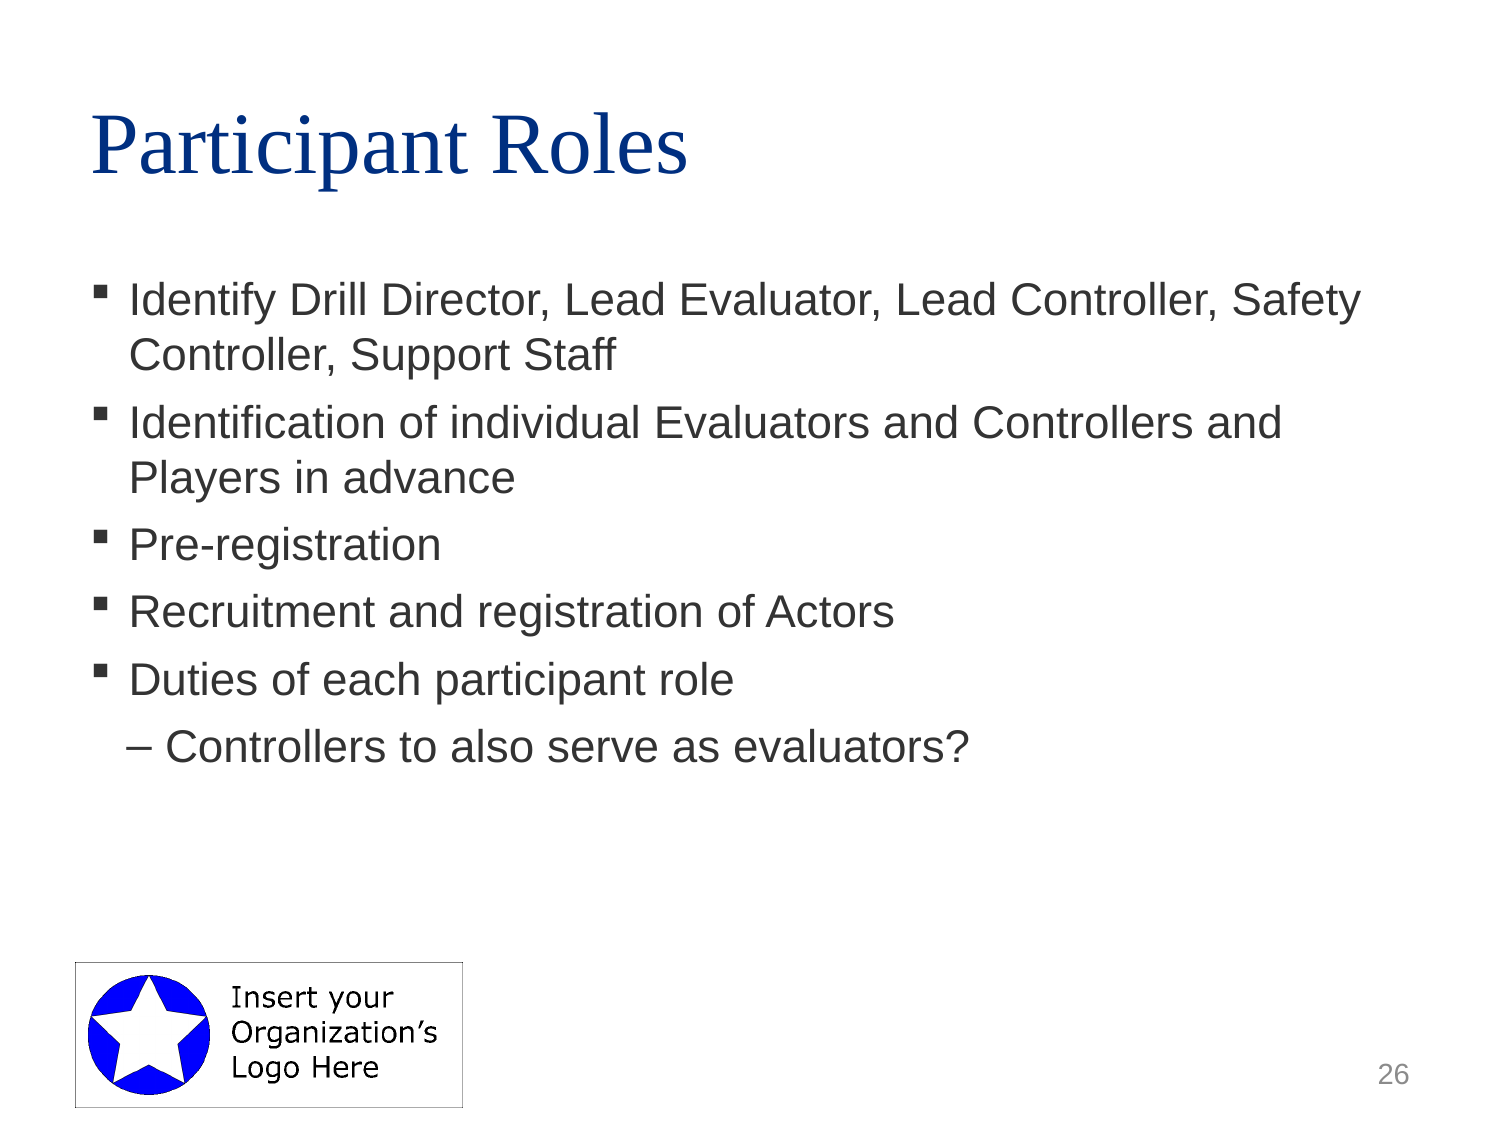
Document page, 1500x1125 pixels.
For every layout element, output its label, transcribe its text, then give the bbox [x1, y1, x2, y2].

slide_number 26 [1074, 1042, 1425, 1103]
list Identify Drill Director, Lead Evaluator, Lead Controller, Safety Controller, Support Staff Identification of individual Evaluators and Controllers and Players in advance Pre-registration Recruitment and registration of Actors Duties of each participant role Controllers to also serve as evaluators? [75, 262, 1425, 1005]
title Participant Roles [75, 45, 1425, 233]
picture [75, 1005, 463, 1108]
